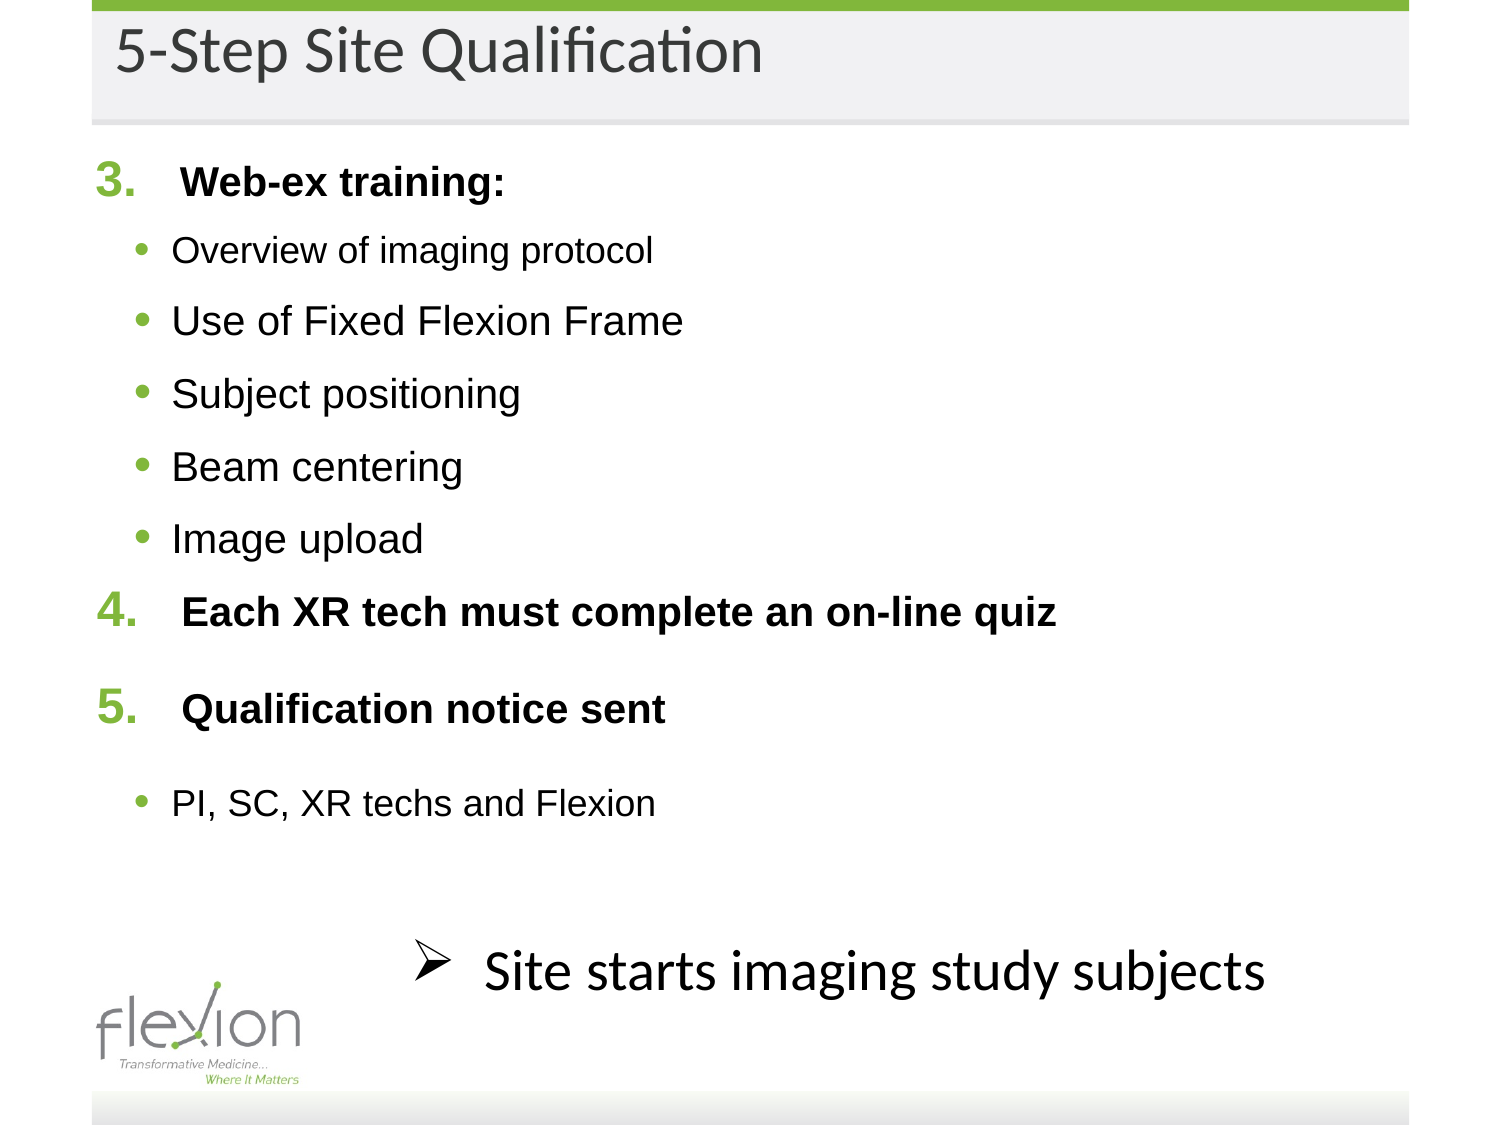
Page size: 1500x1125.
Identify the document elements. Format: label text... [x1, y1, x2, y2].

title 5-Step Site Qualification [99, 0, 1500, 125]
text_box Site starts imaging study subjects [395, 924, 1282, 1010]
list Web-ex training: Overview of imaging protocol Use of Fixed Flexion Frame Subject positioning Beam centering Image upload Each XR tech must complete an on-line quiz Qualification notice sent PI, SC, XR techs and Flexion [62, 137, 1346, 881]
picture [91, 975, 308, 1088]
